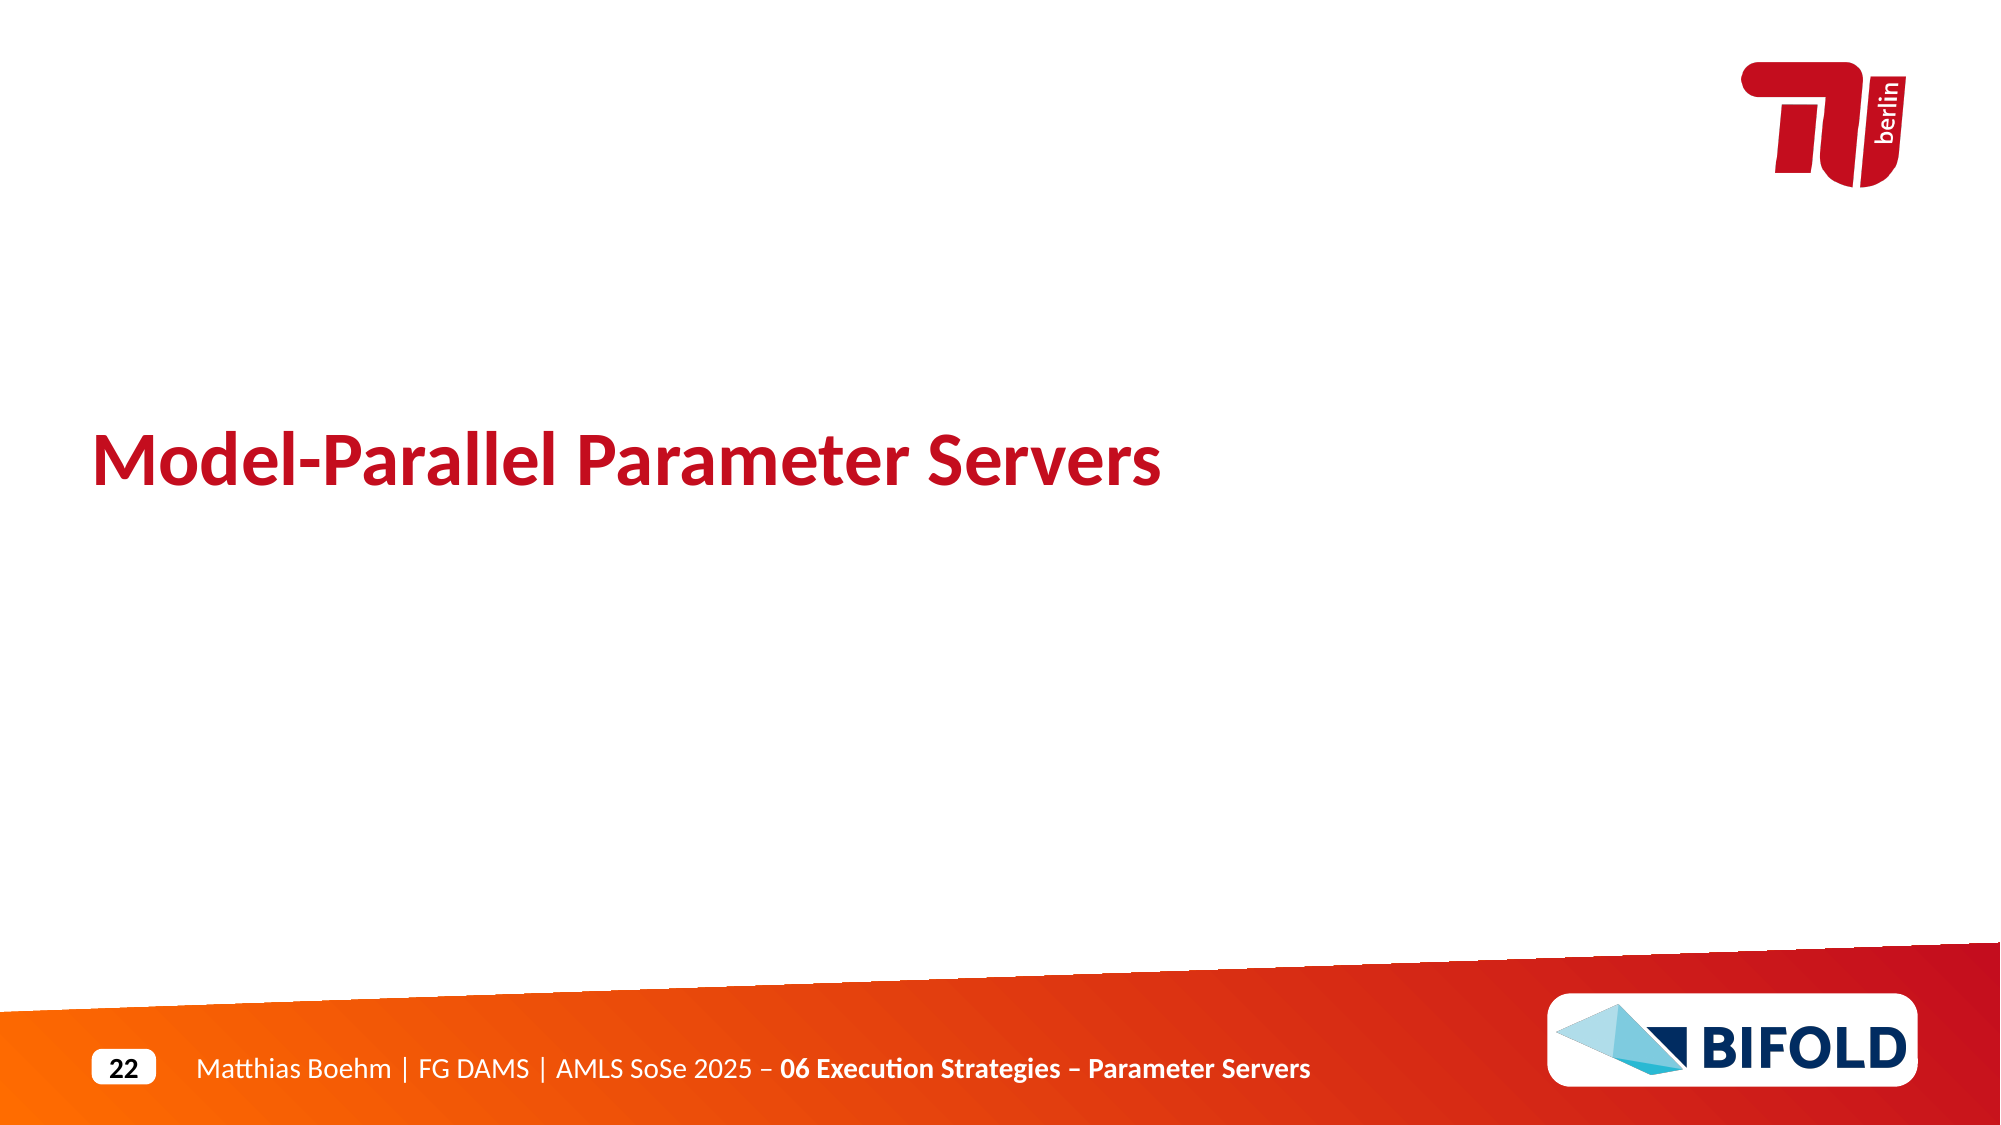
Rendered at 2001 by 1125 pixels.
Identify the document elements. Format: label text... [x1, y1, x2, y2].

list Model-Parallel Parameter Servers [91, 423, 1455, 542]
picture [1741, 62, 1906, 188]
picture [1556, 1004, 1906, 1075]
